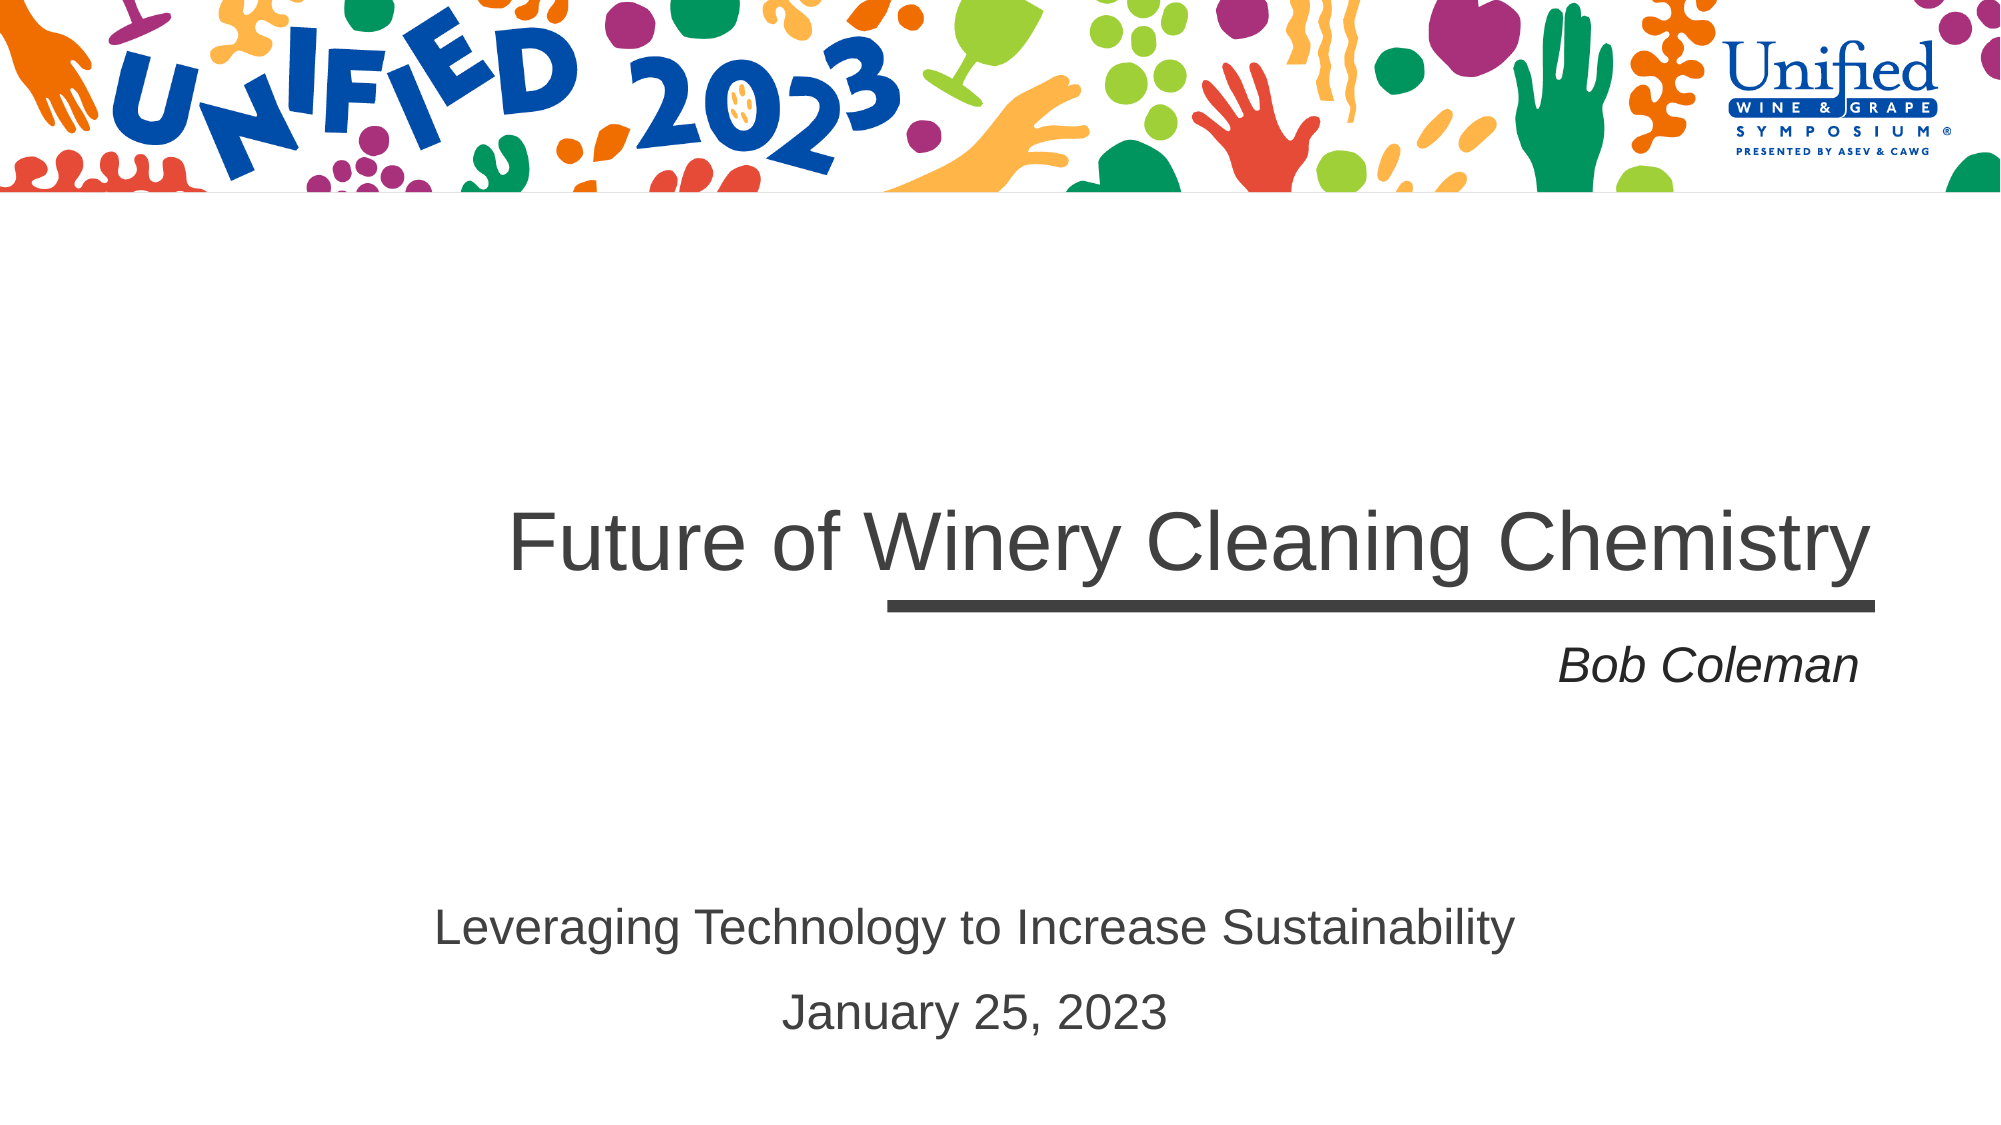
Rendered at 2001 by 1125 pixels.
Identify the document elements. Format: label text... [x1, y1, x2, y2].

text_box Bob Coleman [1324, 624, 1875, 700]
text_box [887, 600, 1875, 613]
text_box Leveraging Technology to Increase Sustainability January 25, 2023 [0, 887, 1950, 1048]
picture [0, 0, 2001, 1125]
text_box Future of Winery Cleaning Chemistry [0, 479, 1888, 595]
